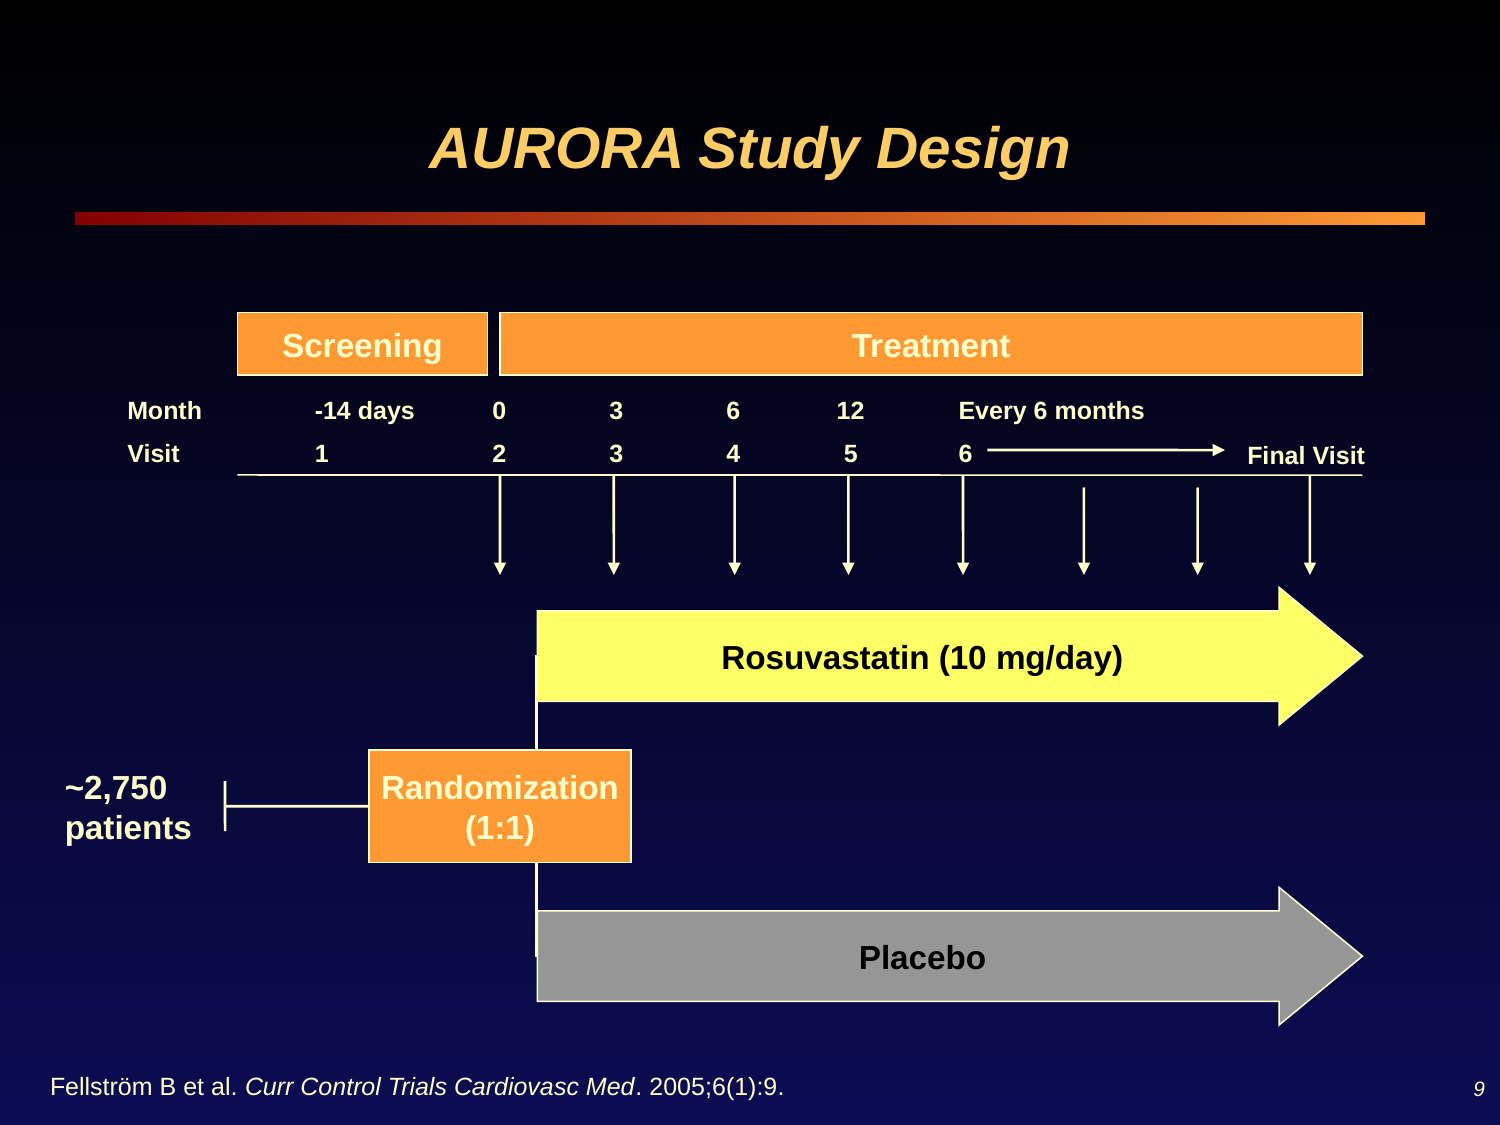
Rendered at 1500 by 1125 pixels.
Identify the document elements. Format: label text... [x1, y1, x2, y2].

title AURORA Study Design [74, 37, 1426, 188]
text_box Fellström B et al. Curr Control Trials Cardiovasc Med. 2005;6(1):9. [50, 1074, 1438, 1100]
slide_number 9 [1186, 1049, 1500, 1125]
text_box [49, 312, 1384, 1026]
